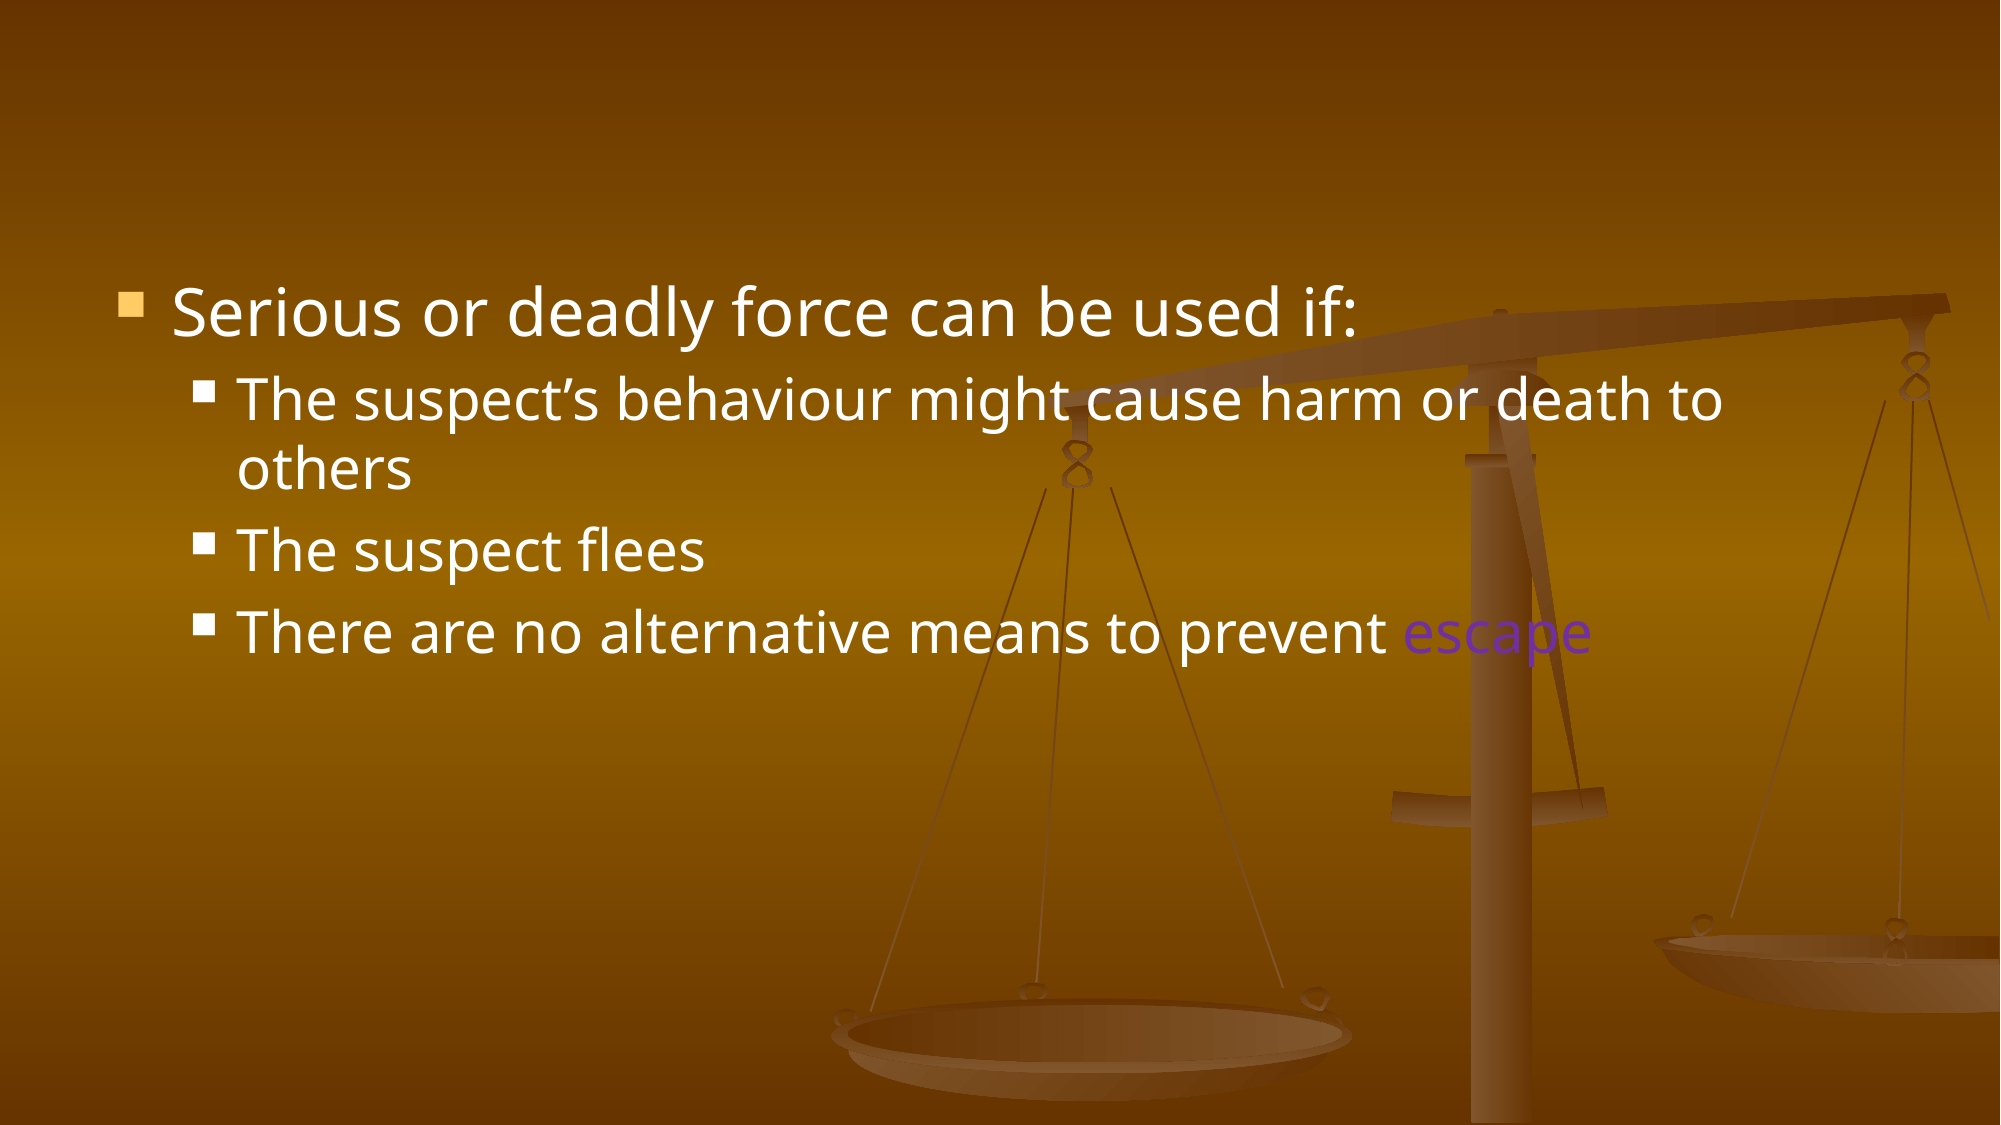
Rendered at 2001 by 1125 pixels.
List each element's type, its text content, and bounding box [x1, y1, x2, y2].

list Serious or deadly force can be used if: The suspect’s behaviour might cause harm or death to others The suspect flees There are no alternative means to prevent escape [99, 262, 1901, 1006]
